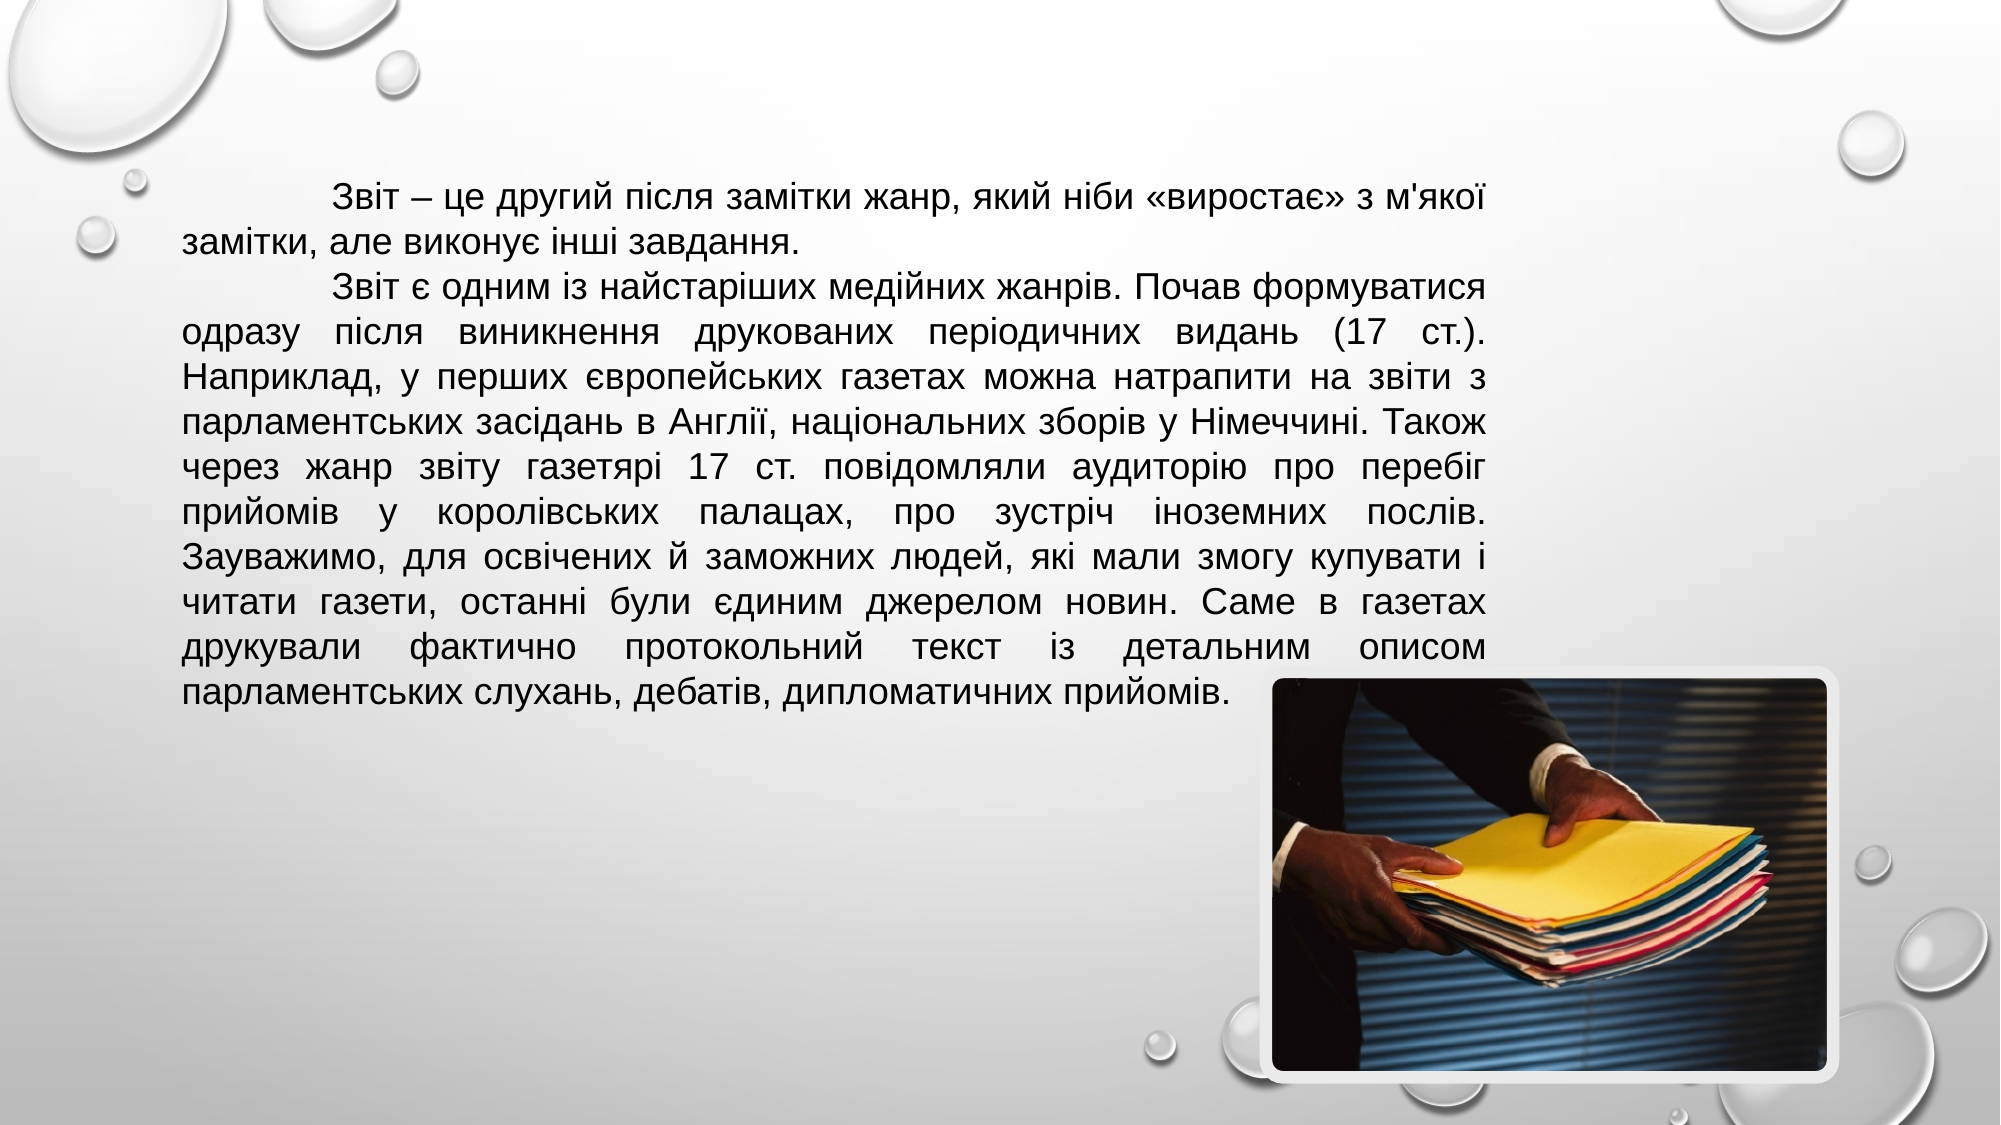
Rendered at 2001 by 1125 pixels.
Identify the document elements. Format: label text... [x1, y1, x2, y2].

picture [0, 0, 2000, 1125]
text_box Звіт – це другий після замітки жанр, який ніби «виростає» з м'якої замітки, але виконує інші завдання. Звіт є одним із найстаріших медійних жанрів. Почав формуватися одразу після виникнення друкованих періодичних видань (17 ст.). Наприклад, у перших європейських газетах можна натрапити на звіти з парламентських засідань в Англії, національних зборів у Німеччині. Також через жанр звіту газетярі 17 ст. повідомляли аудиторію про перебіг прийомів у королівських палацах, про зустріч іноземних послів. Зауважимо, для освічених й заможних людей, які мали змогу купувати і читати газети, останні були єдиним джерелом новин. Саме в газетах друкували фактично протокольний текст із детальним описом парламентських слухань, дебатів, дипломатичних прийомів. [166, 164, 1503, 764]
